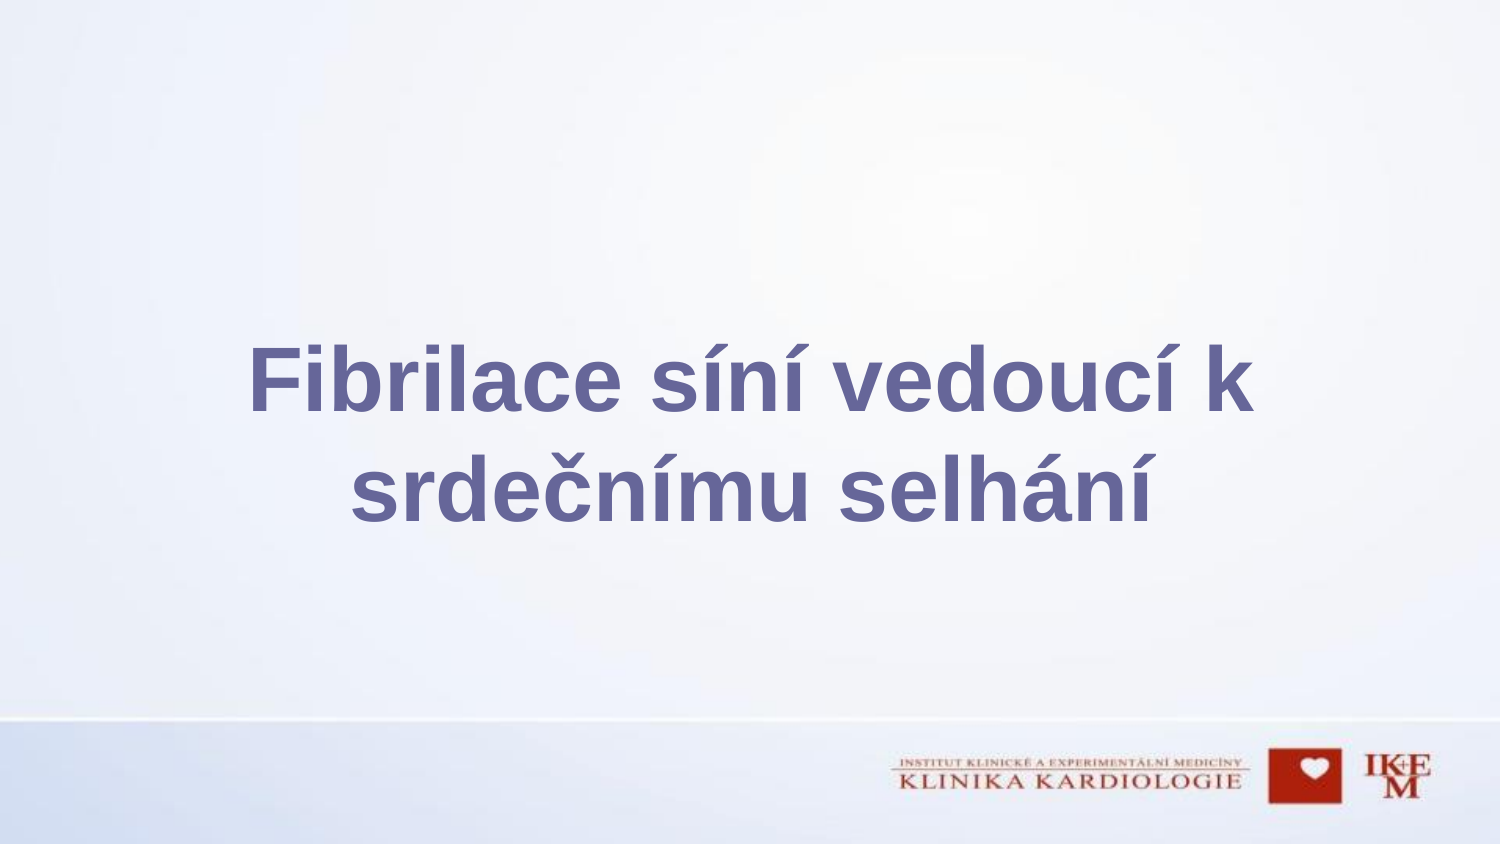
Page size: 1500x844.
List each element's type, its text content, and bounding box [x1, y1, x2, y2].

picture [0, 0, 1500, 844]
title Fibrilace síní vedoucí k srdečnímu selhání [76, 359, 1427, 501]
